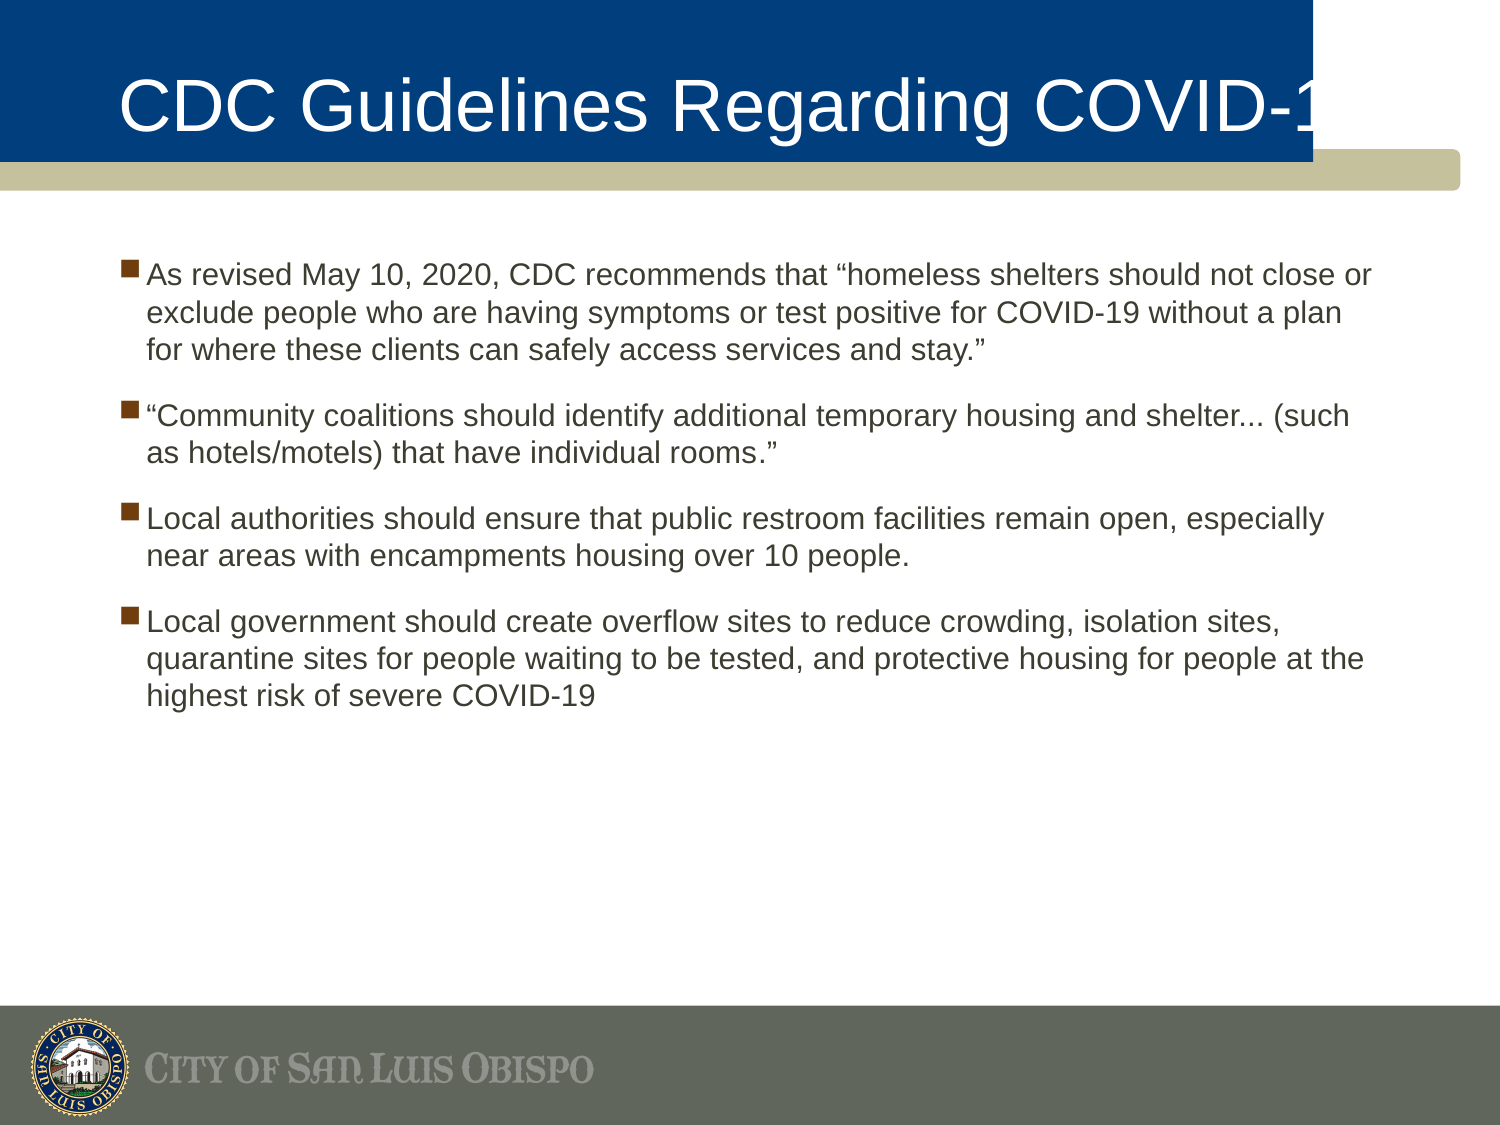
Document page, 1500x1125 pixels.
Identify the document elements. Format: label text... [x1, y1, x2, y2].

list As revised May 10, 2020, CDC recommends that “homeless shelters should not close or exclude people who are having symptoms or test positive for COVID-19 without a plan for where these clients can safely access services and stay.” “Community coalitions should identify additional temporary housing and shelter... (such as hotels/motels) that have individual rooms.” Local authorities should ensure that public restroom facilities remain open, especially near areas with encampments housing over 10 people. Local government should create overflow sites to reduce crowding, isolation sites, quarantine sites for people waiting to be tested, and protective housing for people at the highest risk of severe COVID-19 [103, 246, 1397, 785]
picture [28, 1016, 131, 1119]
title CDC Guidelines Regarding COVID-19 [103, 39, 1397, 154]
